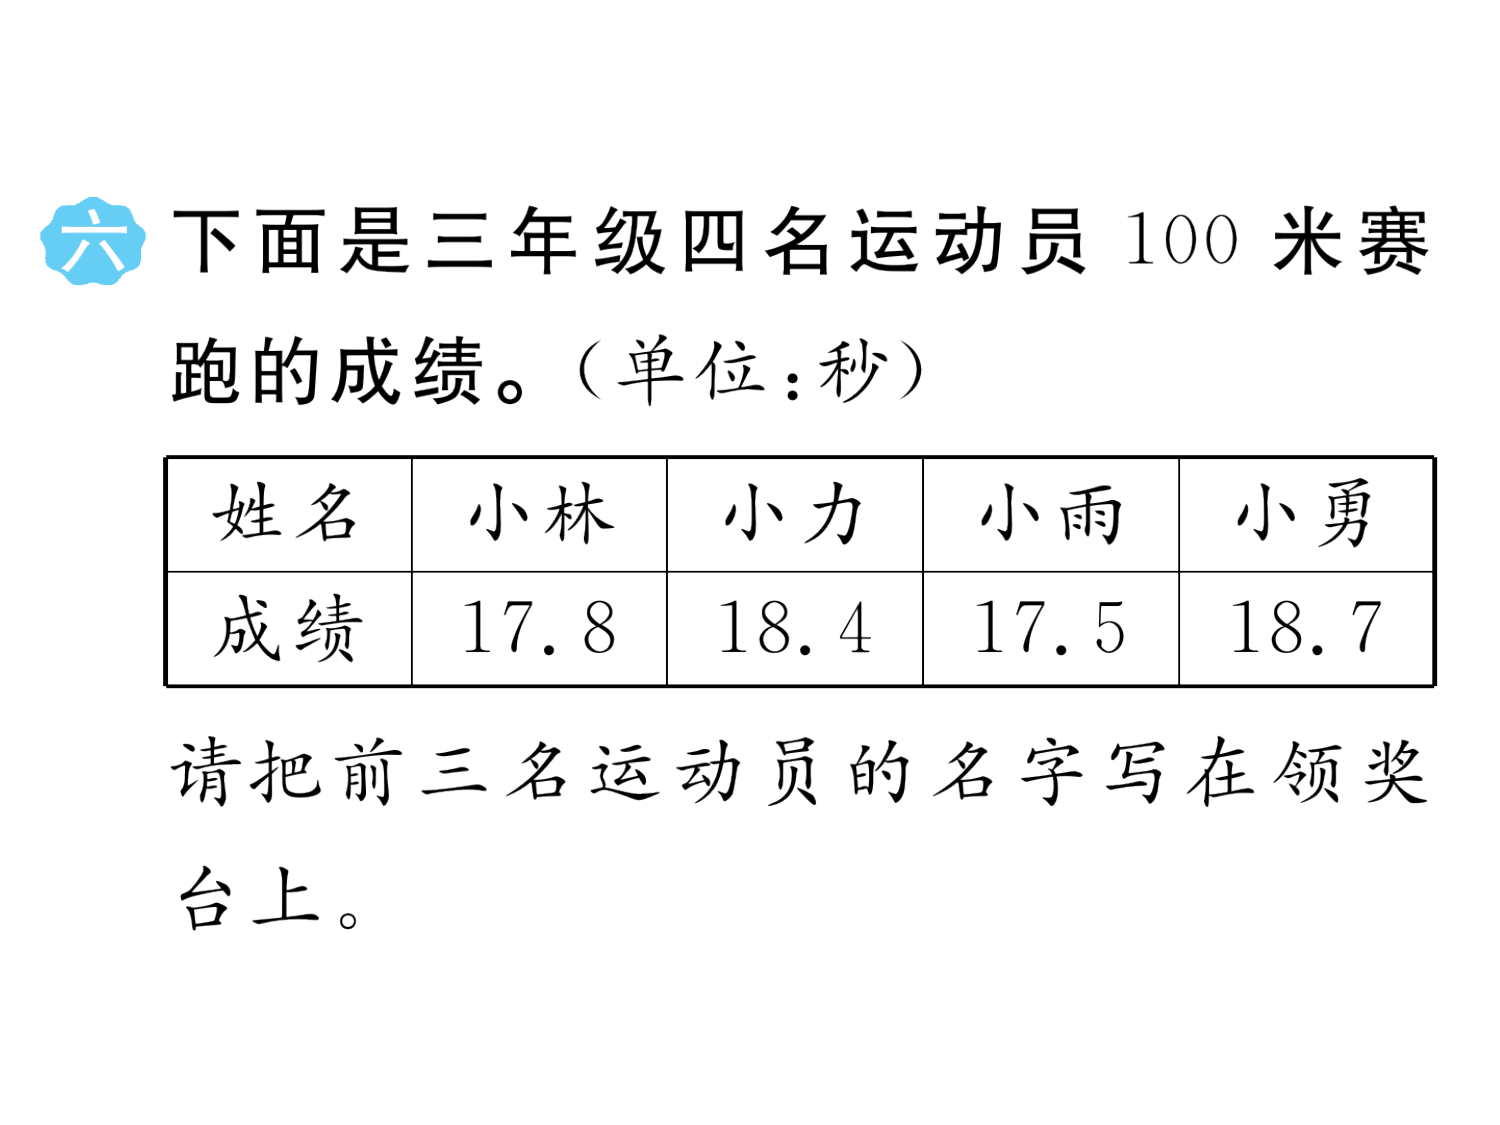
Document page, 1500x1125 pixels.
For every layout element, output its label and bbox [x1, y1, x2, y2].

picture [35, 177, 1453, 953]
